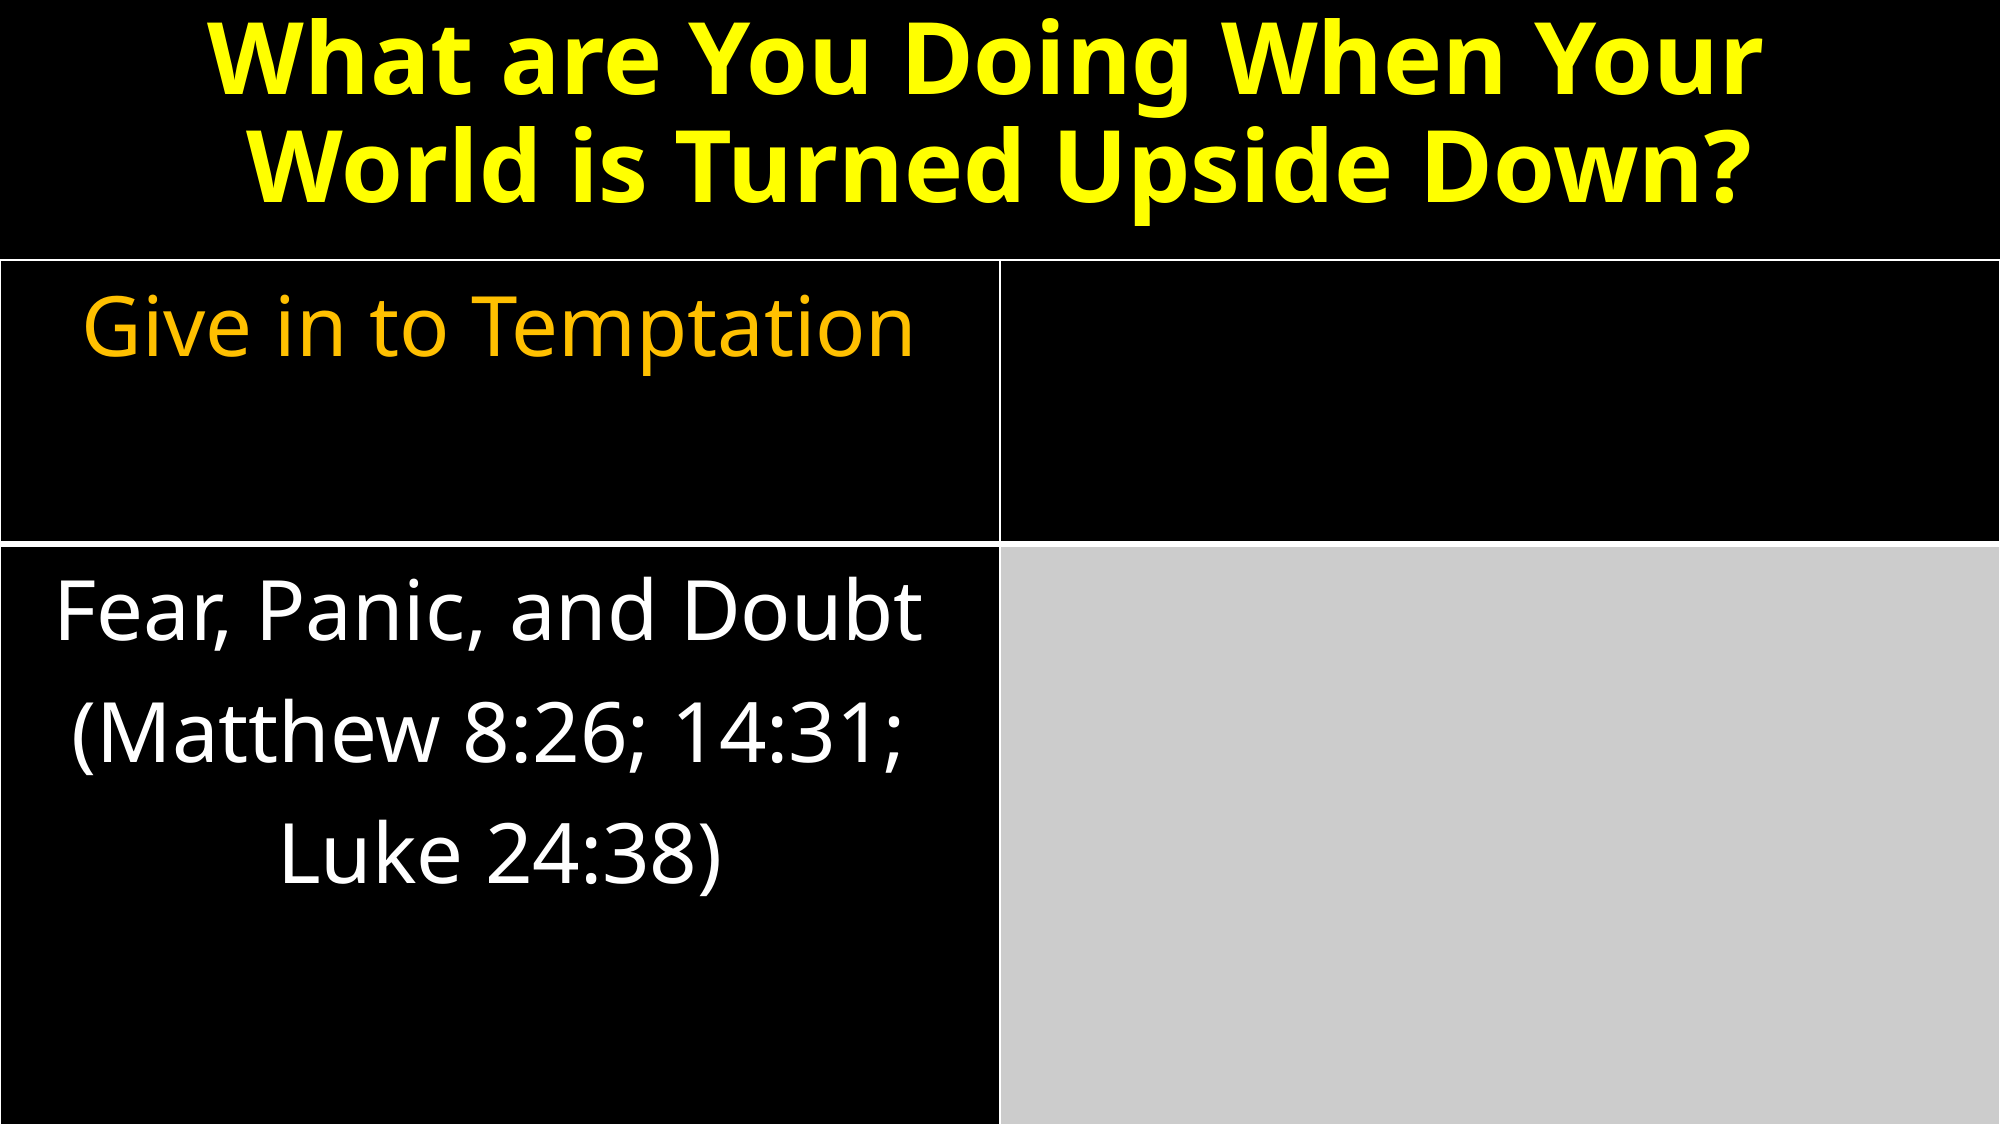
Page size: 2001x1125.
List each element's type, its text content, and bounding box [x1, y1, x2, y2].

table_header [1001, 261, 1999, 541]
table_cell Fear, Panic, and Doubt (Matthew 8:26; 14:31; Luke 24:38) [1, 547, 999, 1124]
table_cell [1001, 547, 1999, 1124]
table_header Give in to Temptation [1, 261, 999, 541]
title What are You Doing When Your World is Turned Upside Down? [0, 0, 2000, 233]
